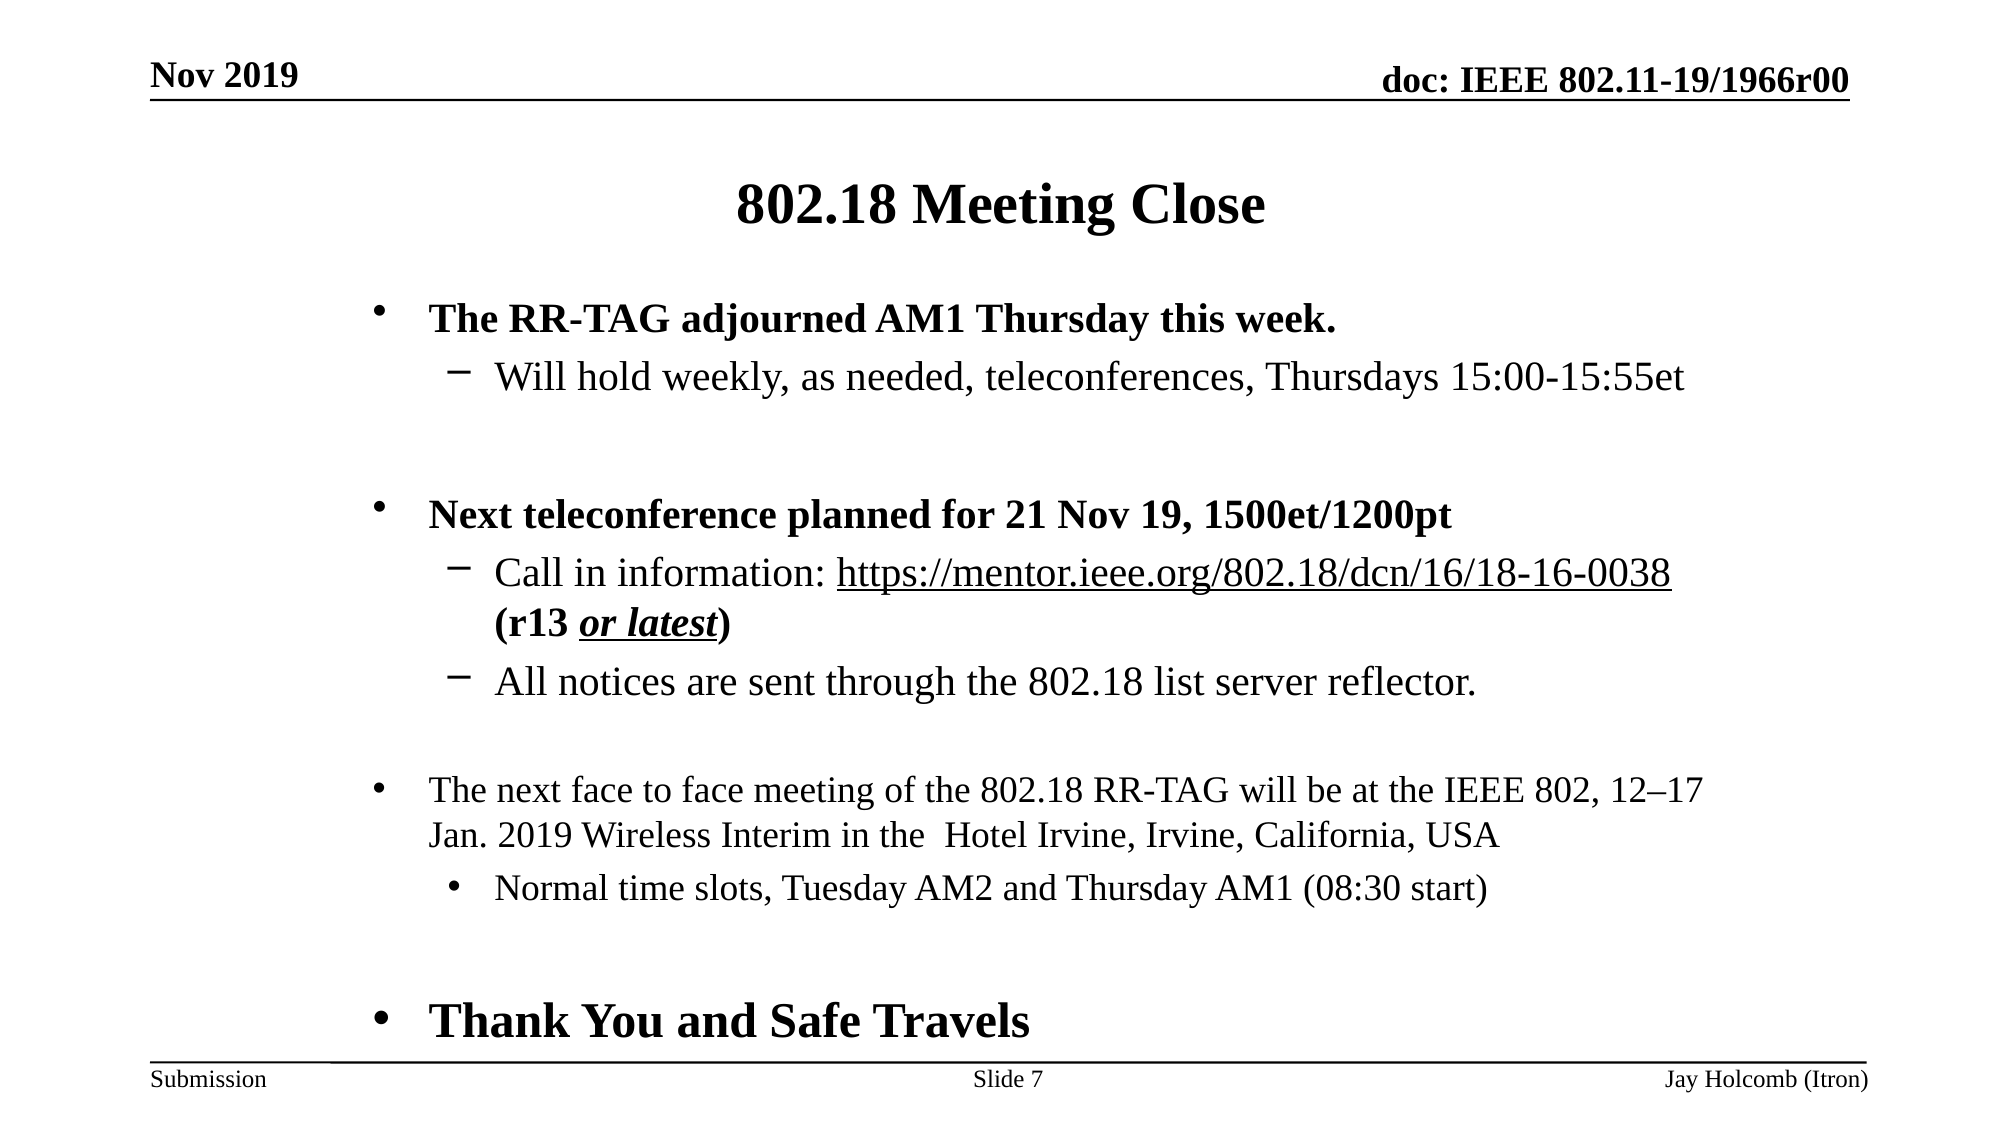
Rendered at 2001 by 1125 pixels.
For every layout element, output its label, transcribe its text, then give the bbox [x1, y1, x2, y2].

slide_number Slide 7 [972, 1061, 1045, 1093]
footer Jay Holcomb (Itron) [1662, 1061, 1870, 1093]
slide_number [149, 49, 310, 96]
title 802.18 Meeting Close [364, 112, 1640, 282]
list The RR-TAG adjourned AM1 Thursday this week. Will hold weekly, as needed, teleconferences, Thursdays 15:00-15:55et Next teleconference planned for 21 Nov 19, 1500et/1200pt Call in information: https://mentor.ieee.org/802.18/dcn/16/18-16-0038 (r13 or latest) All notices are sent through the 802.18 list server reflector. The next face to face meeting of the 802.18 RR-TAG will be at the IEEE 802, 12–17 Jan. 2019 Wireless Interim in the Hotel Irvine, Irvine, California, USA Normal time slots, Tuesday AM2 and Thursday AM1 (08:30 start) Thank You and Safe Travels [357, 282, 1731, 1008]
